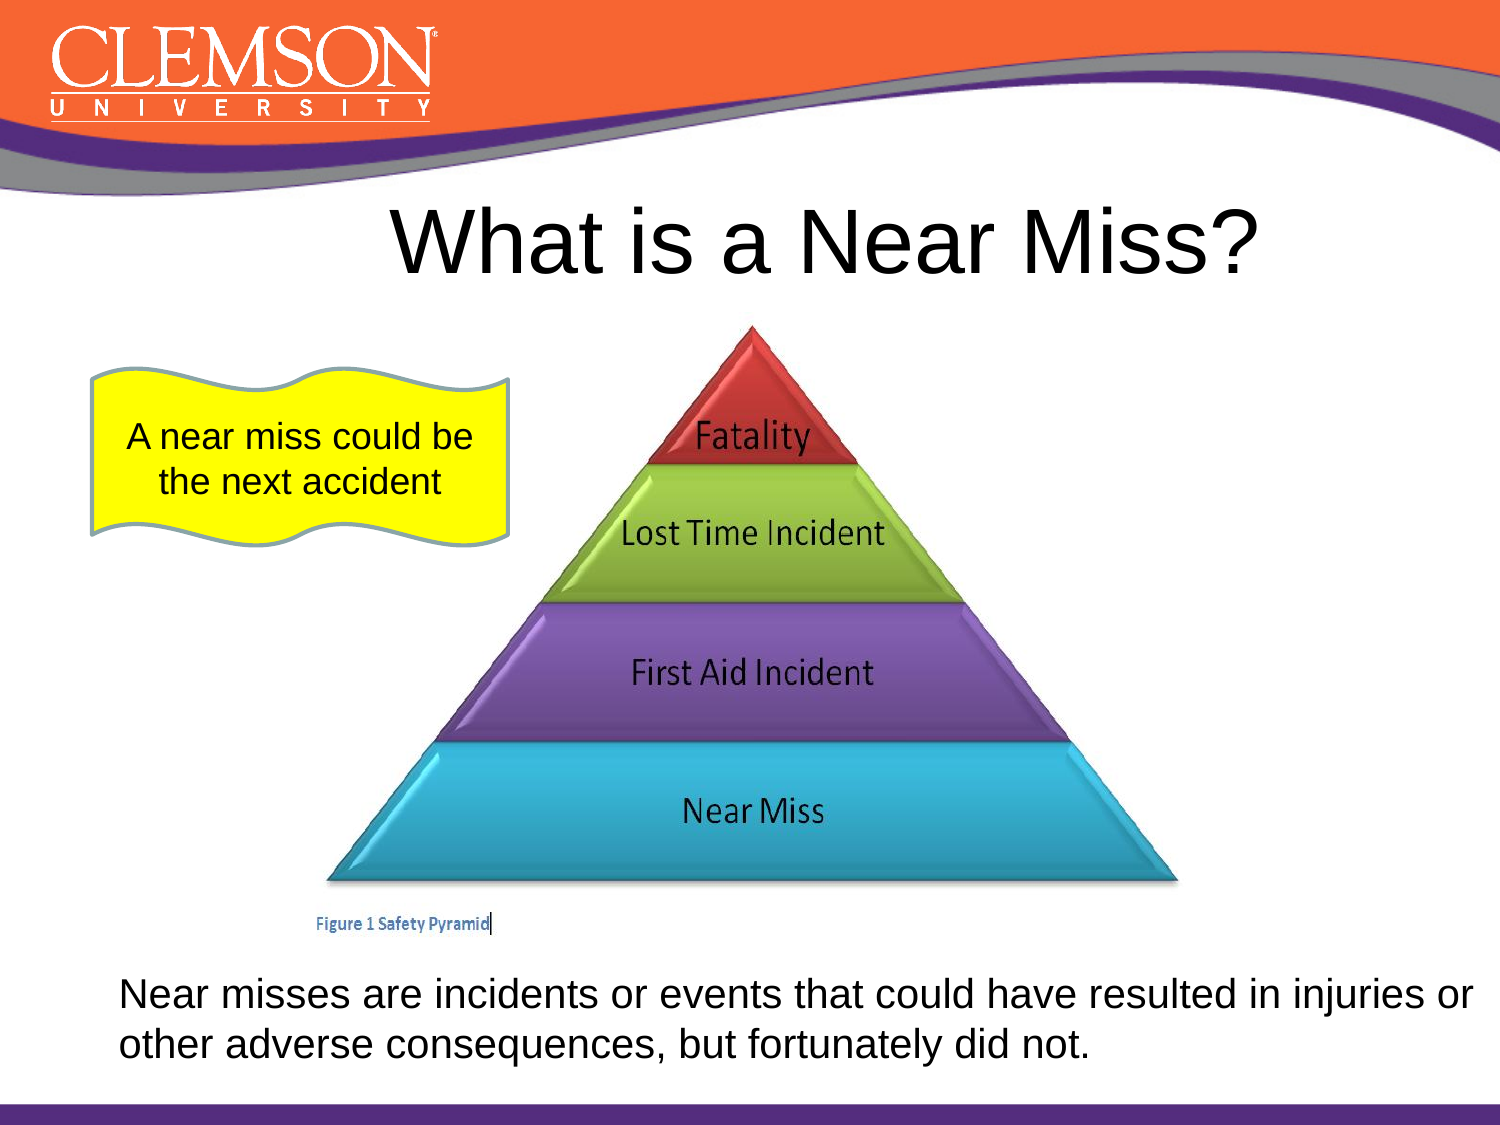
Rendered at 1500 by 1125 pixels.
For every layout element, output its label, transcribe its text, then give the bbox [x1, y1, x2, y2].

text_box A near miss could be the next accident [89, 366, 294, 548]
text_box Near misses are incidents or events that could have resulted in injuries or other adverse consequences, but fortunately did not. [103, 959, 1500, 1074]
text_box What is a Near Miss? [189, 174, 1463, 276]
picture [0, 0, 1500, 1125]
